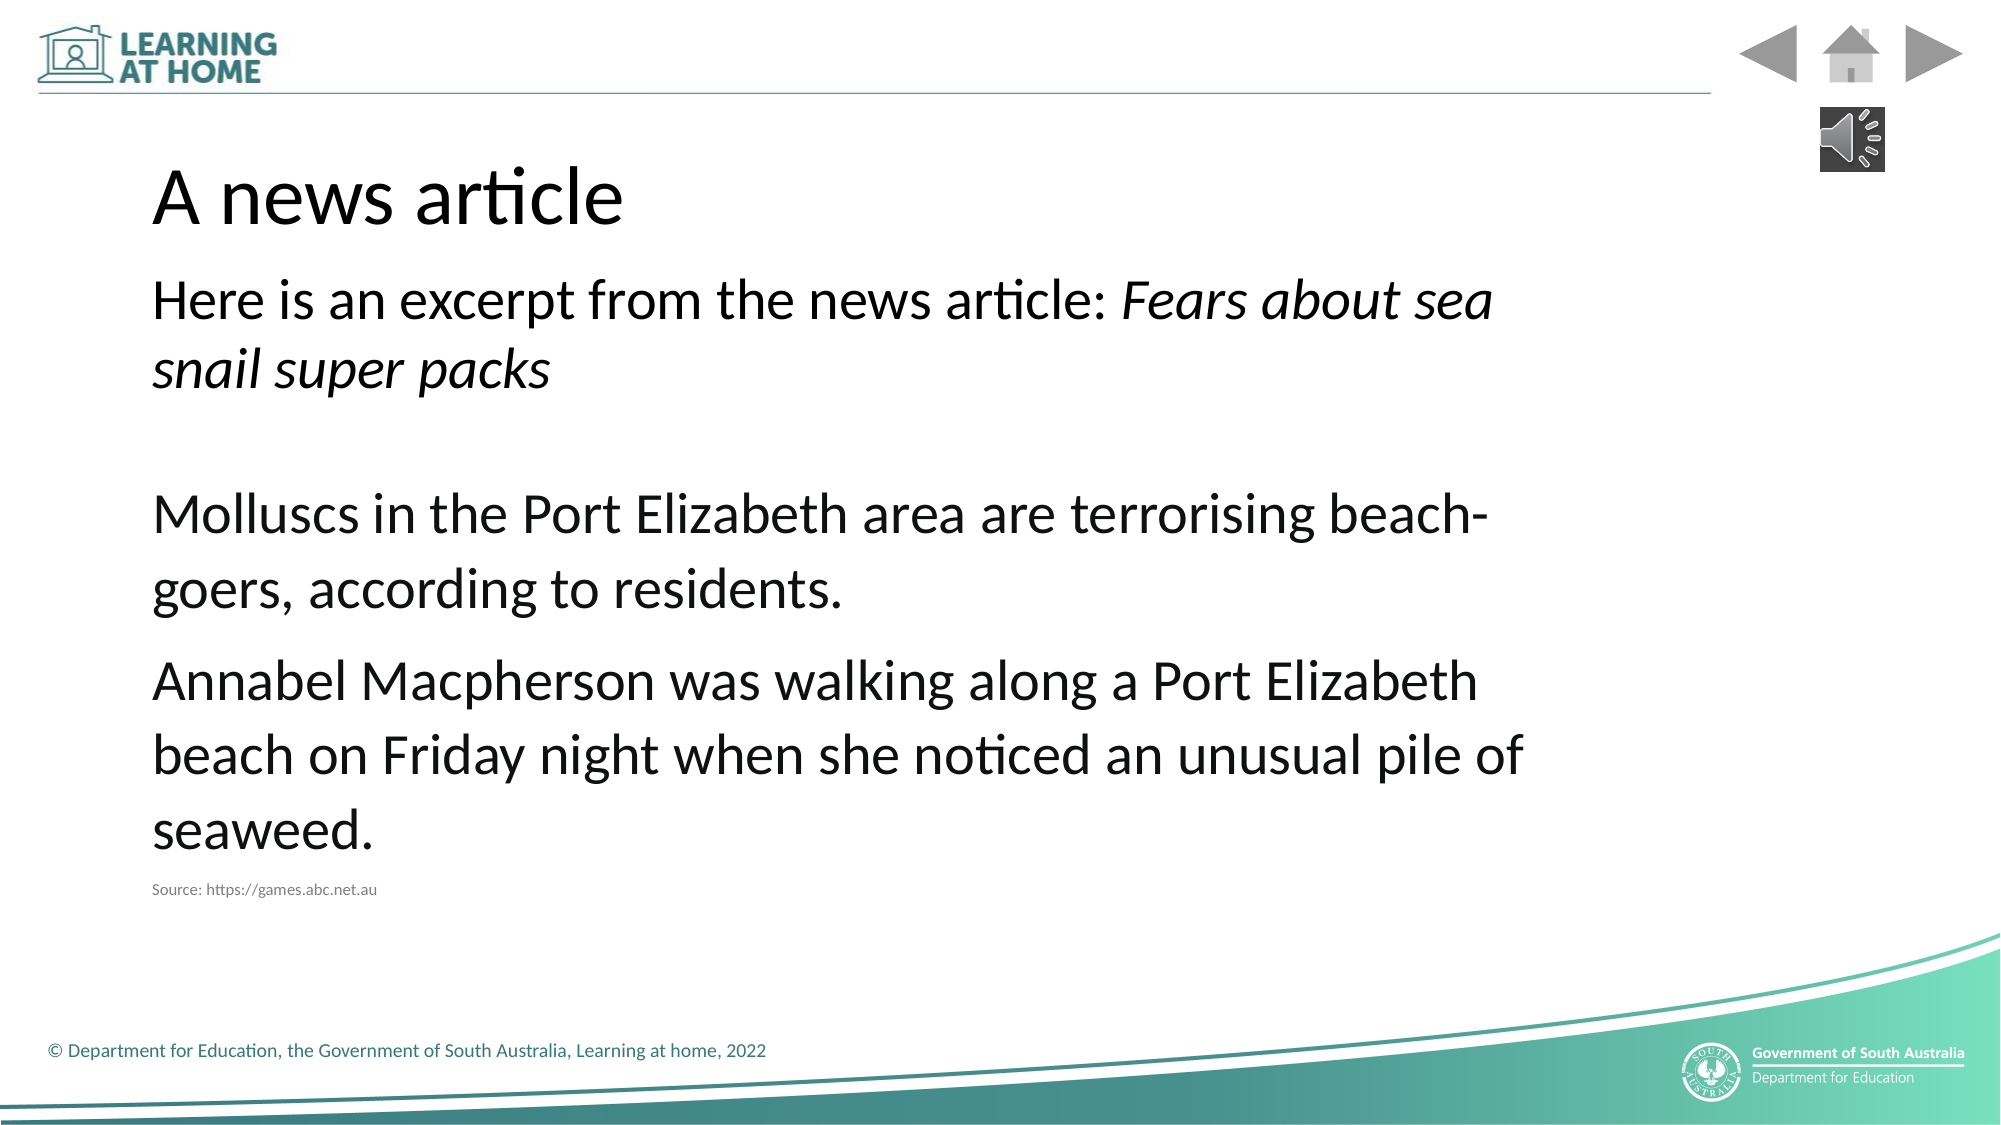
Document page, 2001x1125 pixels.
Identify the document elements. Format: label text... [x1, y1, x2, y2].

text_box Source: https://games.abc.net.au [137, 871, 528, 907]
picture [0, 0, 2001, 1125]
title A news article [137, 144, 812, 253]
text_box © Department for Education, the Government of South Australia, Learning at home, 2022 [27, 1015, 797, 1078]
text_box Here is an excerpt from the news article: Fears about sea snail super packs Molluscs in the Port Elizabeth area are terrorising beach-goers, according to residents. Annabel Macpherson was walking along a Port Elizabeth beach on Friday night when she noticed an unusual pile of seaweed. [137, 253, 1595, 869]
